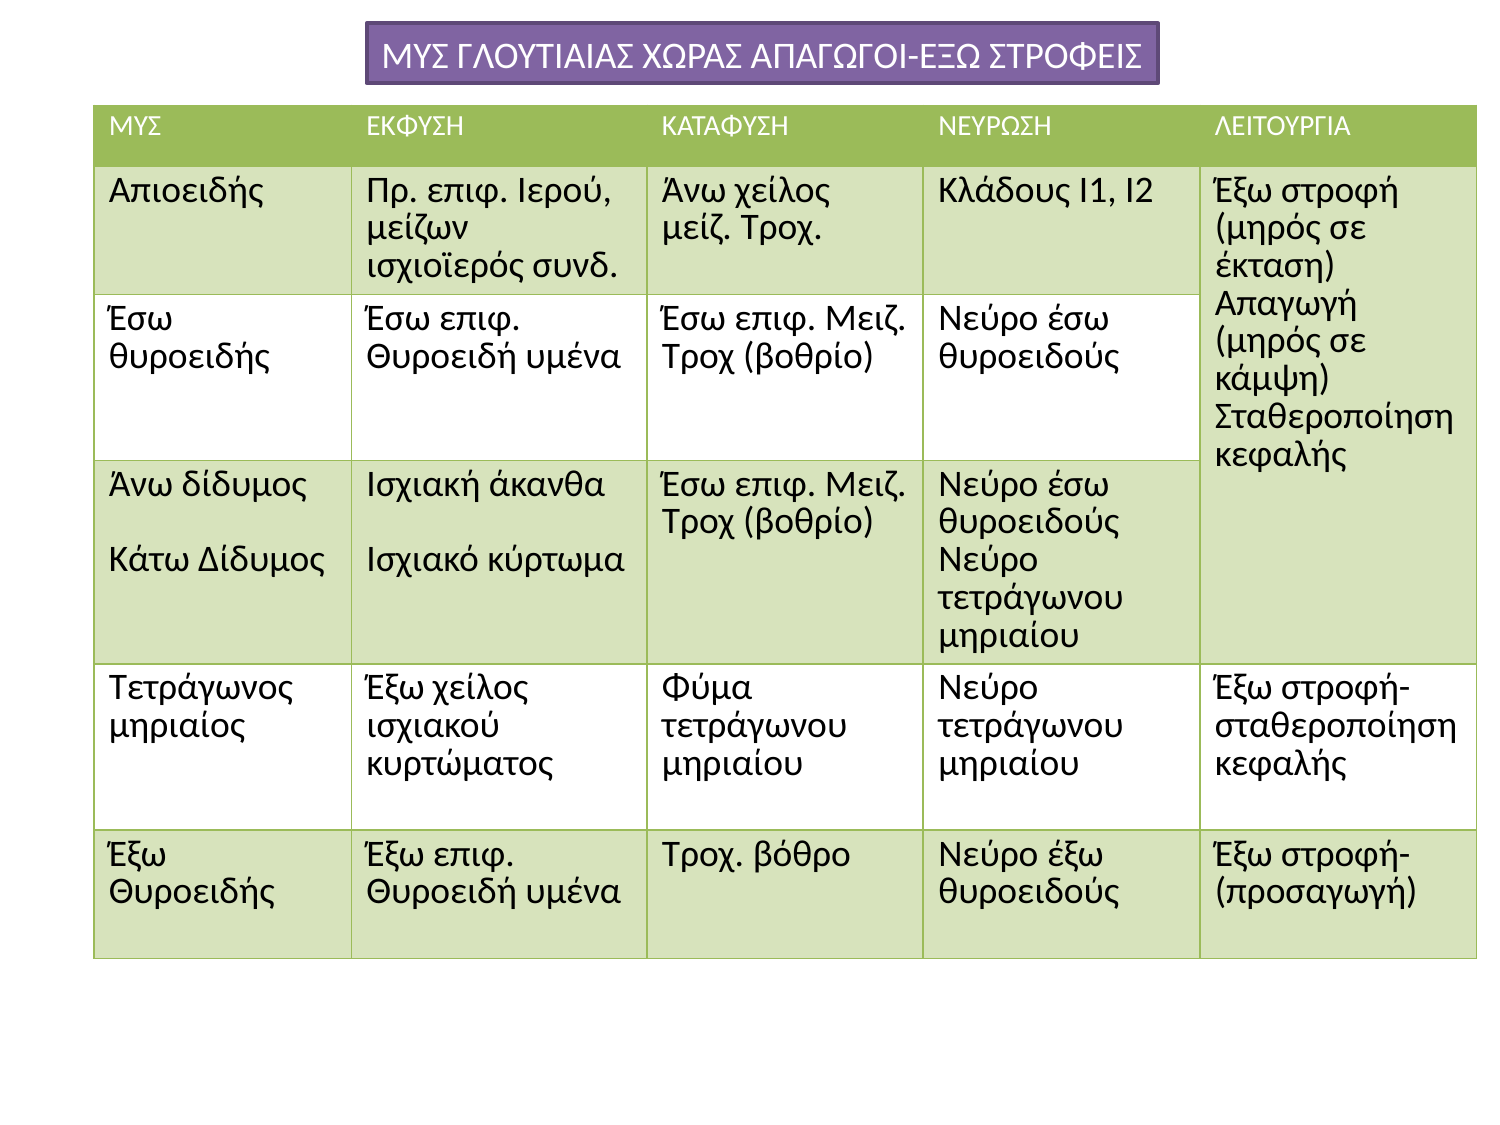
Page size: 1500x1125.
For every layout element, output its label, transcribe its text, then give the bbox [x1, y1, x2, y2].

table_cell Άνω χείλος μείζ. Τροχ. [648, 167, 922, 294]
table_header ΚΑΤΑΦΥΣΗ [648, 106, 922, 165]
table_cell Νεύρο τετράγωνου μηριαίου [924, 665, 1199, 829]
table_cell Ισχιακή άκανθα Ισχιακό κύρτωμα [352, 461, 646, 663]
table_cell Έξω στροφή (μηρός σε έκταση) Απαγωγή (μηρός σε κάμψη) Σταθεροποίηση κεφαλής [1201, 167, 1476, 663]
table_cell Έσω επιφ. Μειζ. Τροχ (βοθρίο) [648, 295, 922, 460]
table_cell Φύμα τετράγωνου μηριαίου [648, 665, 922, 829]
table_cell Τροχ. βόθρο [648, 831, 922, 958]
table_cell Έξω Θυροειδής [95, 831, 351, 958]
table_cell Έσω επιφ. Μειζ. Τροχ (βοθρίο) [648, 461, 922, 663]
table_cell Τετράγωνος μηριαίος [95, 665, 351, 829]
table_header ΝΕΥΡΩΣΗ [924, 106, 1199, 165]
table_cell Έσω επιφ. Θυροειδή υμένα [352, 295, 646, 460]
table_cell Άνω δίδυμος Κάτω Δίδυμος [95, 461, 351, 663]
table_cell Έσω θυροειδής [95, 295, 351, 460]
table_cell Απιοειδής [95, 167, 351, 294]
table_cell Έξω επιφ. Θυροειδή υμένα [352, 831, 646, 958]
table_header ΜΥΣ [95, 106, 351, 165]
table_cell Έξω χείλος ισχιακού κυρτώματος [352, 665, 646, 829]
table_header ΛΕΙΤΟΥΡΓΙΑ [1201, 106, 1476, 165]
table_cell Έξω στροφή- (προσαγωγή) [1201, 831, 1476, 958]
table_cell Πρ. επιφ. Ιερού, μείζων ισχιοϊερός συνδ. [352, 167, 646, 294]
table_header ΕΚΦΥΣΗ [352, 106, 646, 165]
table_cell Κλάδους Ι1, Ι2 [924, 167, 1199, 294]
table_cell Νεύρο έσω θυροειδούς Νεύρο τετράγωνου μηριαίου [924, 461, 1199, 663]
text_box ΜΥΣ ΓΛΟΥΤΙΑΙΑΣ ΧΩΡΑΣ ΑΠΑΓΩΓΟΙ-ΕΞΩ ΣΤΡΟΦΕΙΣ [365, 21, 1160, 85]
table_cell Έξω στροφή-σταθεροποίηση κεφαλής [1201, 665, 1476, 829]
table_cell Νεύρο έξω θυροειδούς [924, 831, 1199, 958]
table_cell Νεύρο έσω θυροειδούς [924, 295, 1199, 460]
